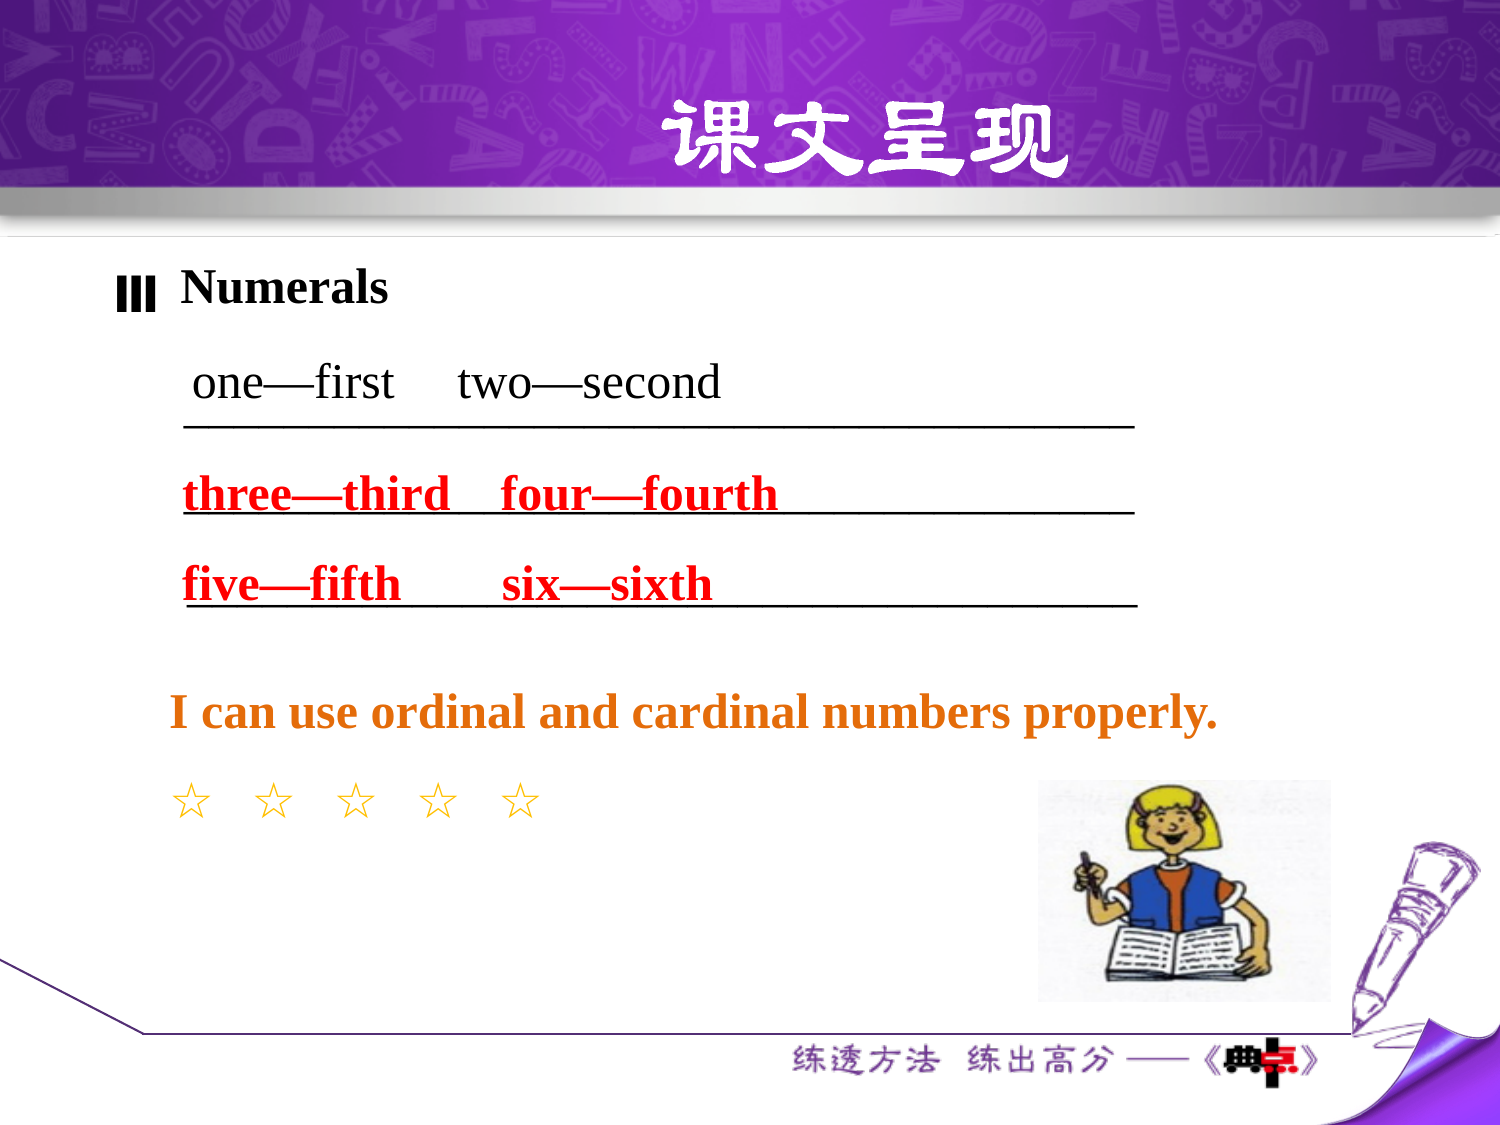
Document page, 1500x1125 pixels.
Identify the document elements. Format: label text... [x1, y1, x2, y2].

picture [0, 0, 1500, 268]
text_box Numerals [175, 277, 654, 323]
picture [1038, 780, 1331, 1002]
text_box three—third four—fourth five—fifth six—sixth [167, 422, 937, 618]
text_box ______________________________________ [169, 421, 1196, 527]
text_box one—first two—second [177, 347, 899, 417]
picture [785, 841, 1500, 1125]
text_box ______________________________________ [169, 335, 1183, 421]
text_box ______________________________________ [172, 527, 1153, 619]
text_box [0, 957, 1352, 1035]
text_box Ⅲ [97, 277, 175, 331]
text_box I can use ordinal and cardinal numbers properly. ☆ ☆ ☆ ☆ ☆ [154, 641, 1302, 836]
